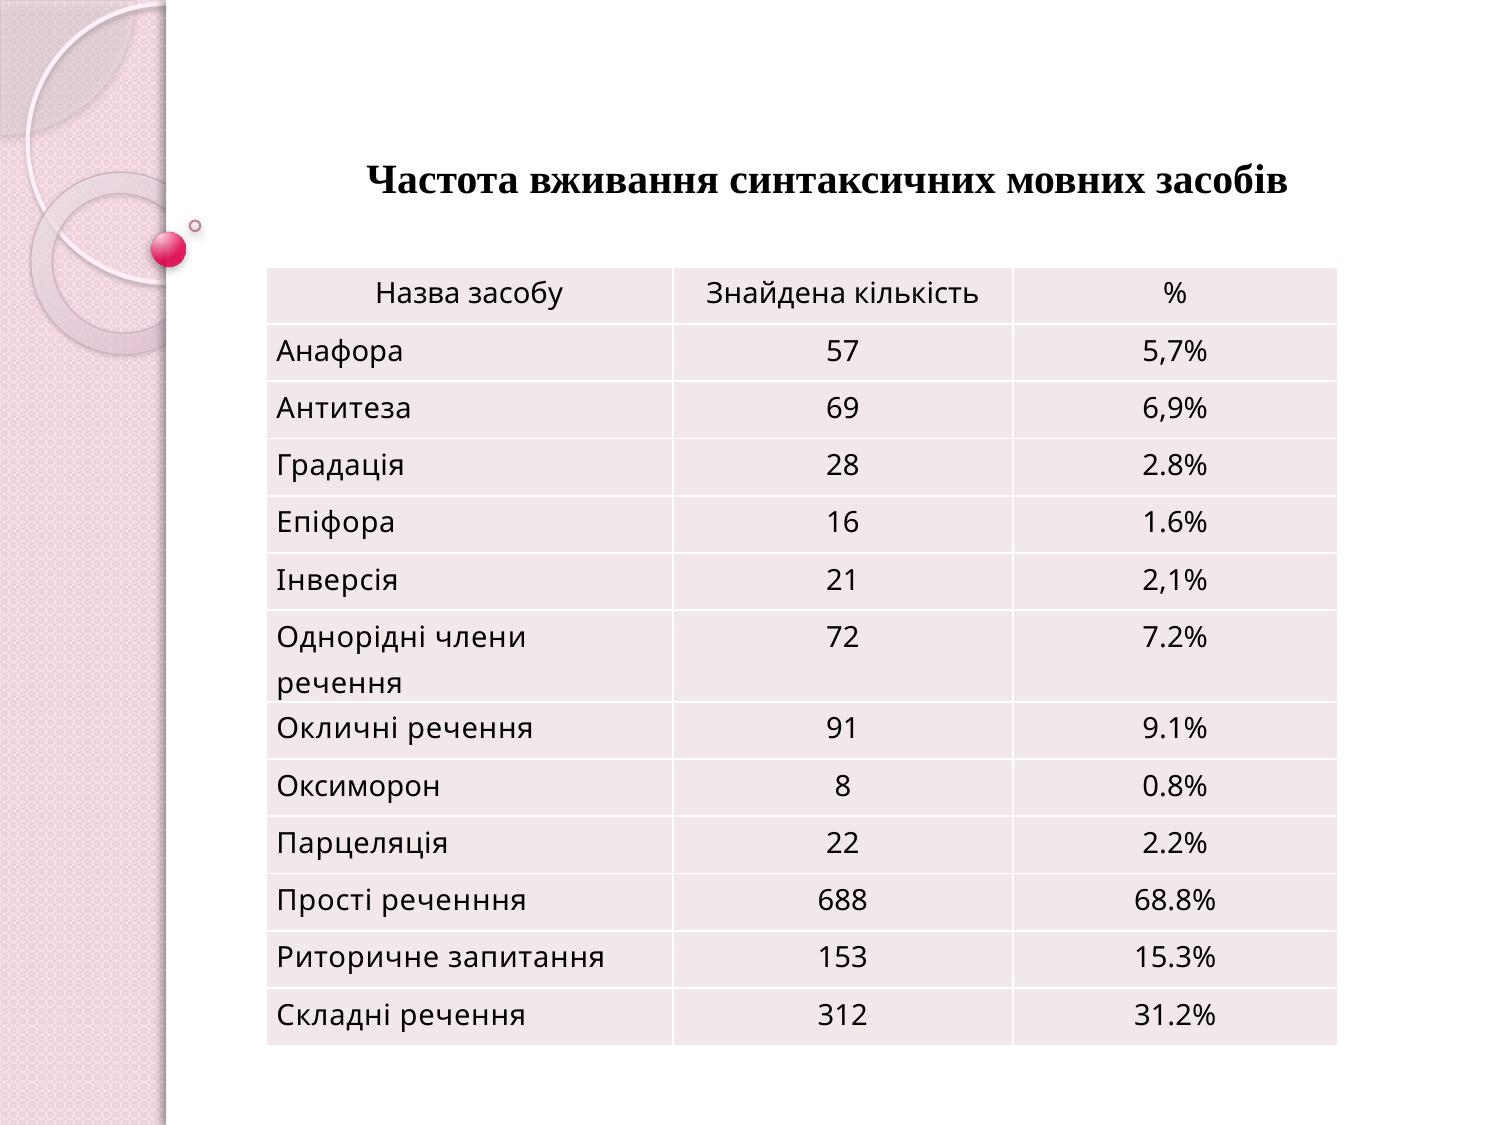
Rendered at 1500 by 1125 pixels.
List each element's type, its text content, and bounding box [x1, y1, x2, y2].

text_box Частота вживання синтаксичних мовних засобів [351, 144, 1304, 210]
table_cell 5,7% [1014, 325, 1337, 380]
table_cell Інверсія [267, 554, 672, 609]
table_cell 69 [674, 382, 1012, 438]
table_cell Парцеляція [267, 817, 672, 873]
table_cell Анафора [267, 325, 672, 380]
table_cell 2.2% [1014, 817, 1337, 873]
table_cell 72 [674, 611, 1012, 701]
table_cell 688 [674, 874, 1012, 930]
table_header Знайдена кількість [674, 268, 1012, 323]
table_cell 21 [674, 554, 1012, 609]
table_cell 1.6% [1014, 497, 1337, 552]
table_cell 312 [674, 989, 1012, 1045]
table_cell 0.8% [1014, 760, 1337, 815]
table_cell Окличні речення [267, 703, 672, 758]
table_cell Прості реченння [267, 874, 672, 930]
table_cell Складні речення [267, 989, 672, 1045]
table_cell Епіфора [267, 497, 672, 552]
table_cell Градація [267, 439, 672, 495]
table_cell Риторичне запитання [267, 932, 672, 987]
table_cell 91 [674, 703, 1012, 758]
table_cell 68.8% [1014, 874, 1337, 930]
table_cell 28 [674, 439, 1012, 495]
table_cell 6,9% [1014, 382, 1337, 438]
table_cell 16 [674, 497, 1012, 552]
table_cell 57 [674, 325, 1012, 380]
table_cell 8 [674, 760, 1012, 815]
table_cell 15.3% [1014, 932, 1337, 987]
table_cell 7.2% [1014, 611, 1337, 701]
table_cell 153 [674, 932, 1012, 987]
table_cell 31.2% [1014, 989, 1337, 1045]
table_cell 2.8% [1014, 439, 1337, 495]
table_cell 2,1% [1014, 554, 1337, 609]
table_cell Антитеза [267, 382, 672, 438]
table_header % [1014, 268, 1337, 323]
table_header Назва засобу [267, 268, 672, 323]
table_cell 22 [674, 817, 1012, 873]
table_cell 9.1% [1014, 703, 1337, 758]
table_cell Оксиморон [267, 760, 672, 815]
table_cell Однорідні члени речення [267, 611, 672, 701]
